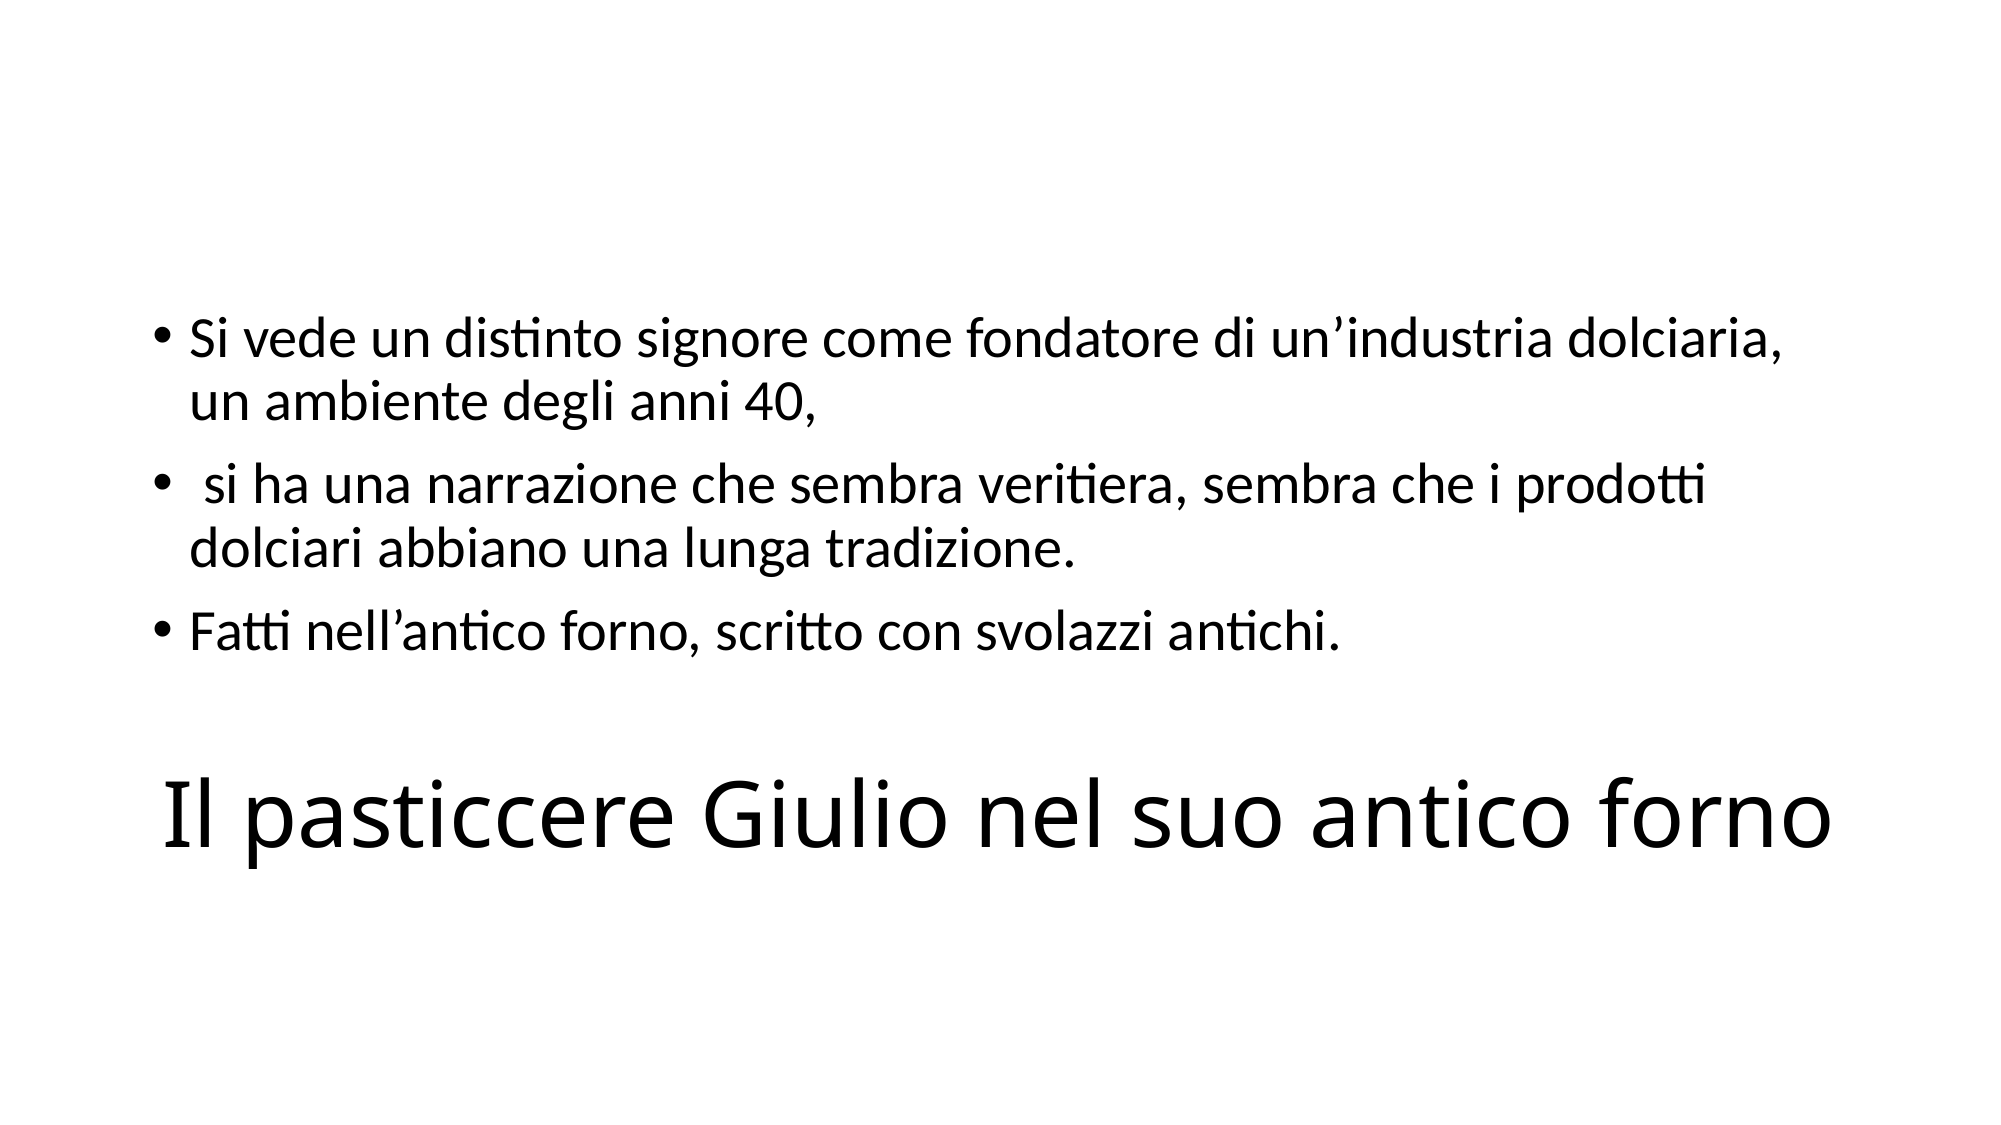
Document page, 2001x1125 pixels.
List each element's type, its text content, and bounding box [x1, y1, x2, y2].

list Si vede un distinto signore come fondatore di un’industria dolciaria, un ambiente degli anni 40, si ha una narrazione che sembra veritiera, sembra che i prodotti dolciari abbiano una lunga tradizione. Fatti nell’antico forno, scritto con svolazzi antichi. Il pasticcere Giulio nel suo antico forno [137, 299, 1863, 1014]
